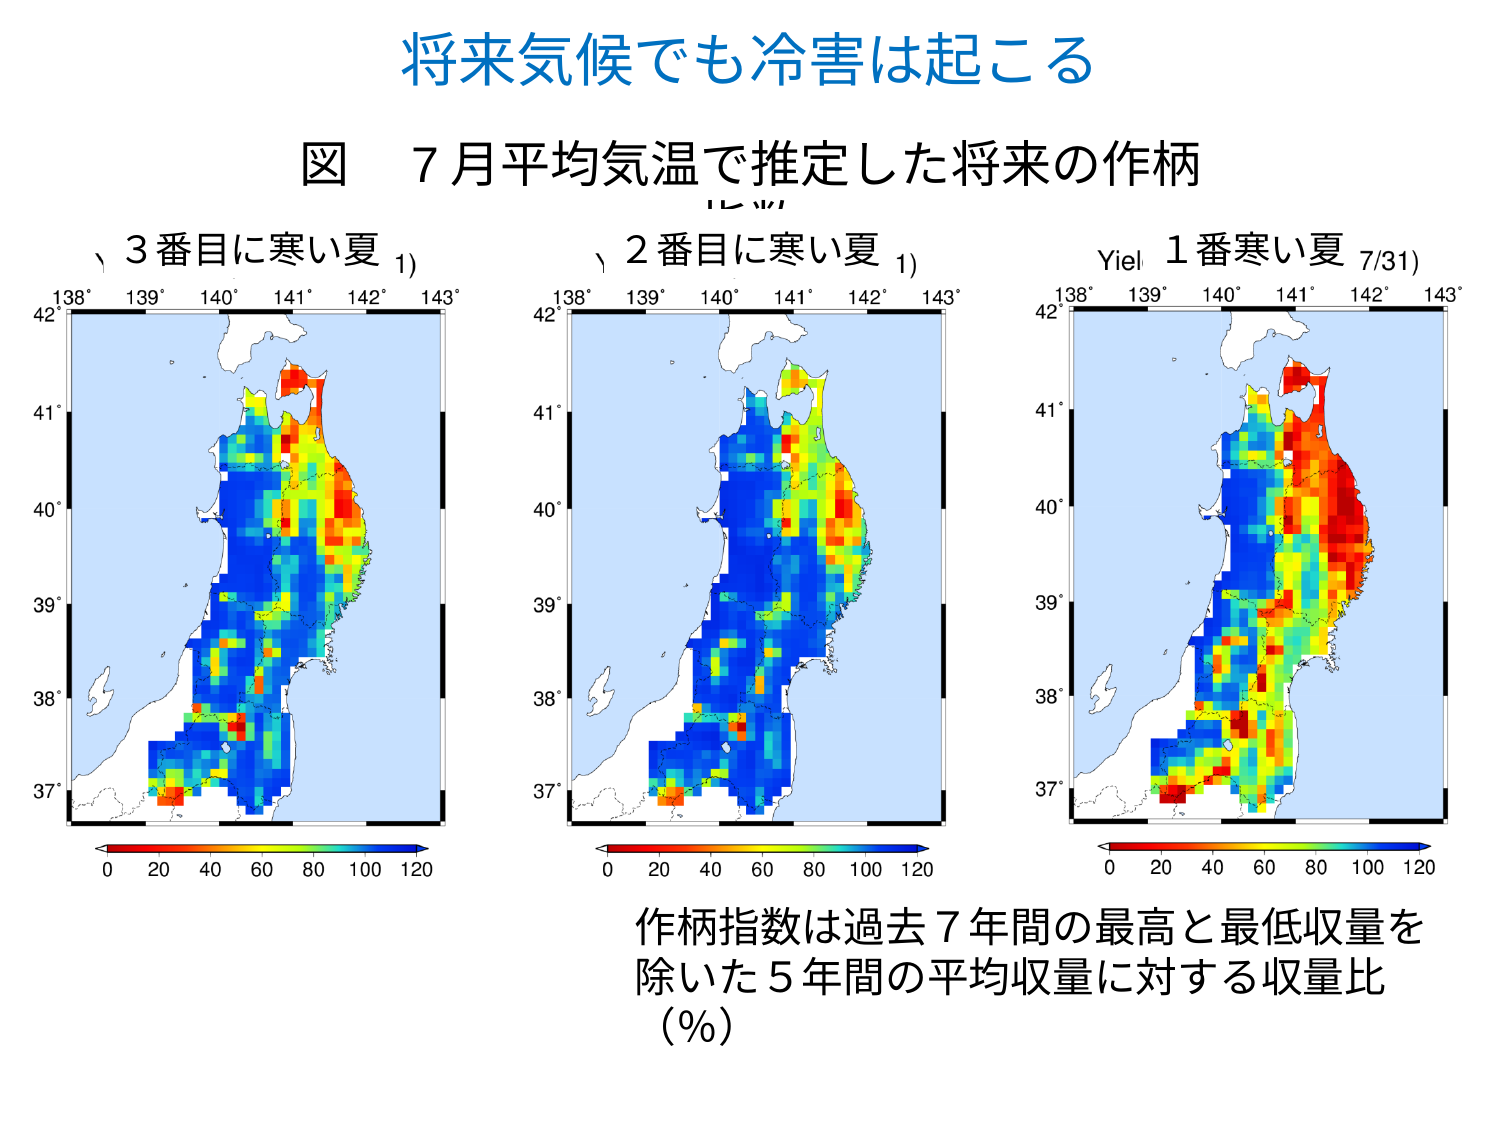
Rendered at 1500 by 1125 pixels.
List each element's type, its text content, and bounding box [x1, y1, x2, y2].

picture [0, 208, 1000, 916]
text_box 図 7月平均気温で推定した将来の作柄指数 [259, 124, 1241, 207]
picture [1002, 206, 1500, 914]
text_box 将来気候でも冷害は起こる [385, 16, 1115, 101]
text_box 作柄指数は過去７年間の最高と最低収量を除いた５年間の平均収量に対する収量比（％） [620, 921, 1471, 1059]
